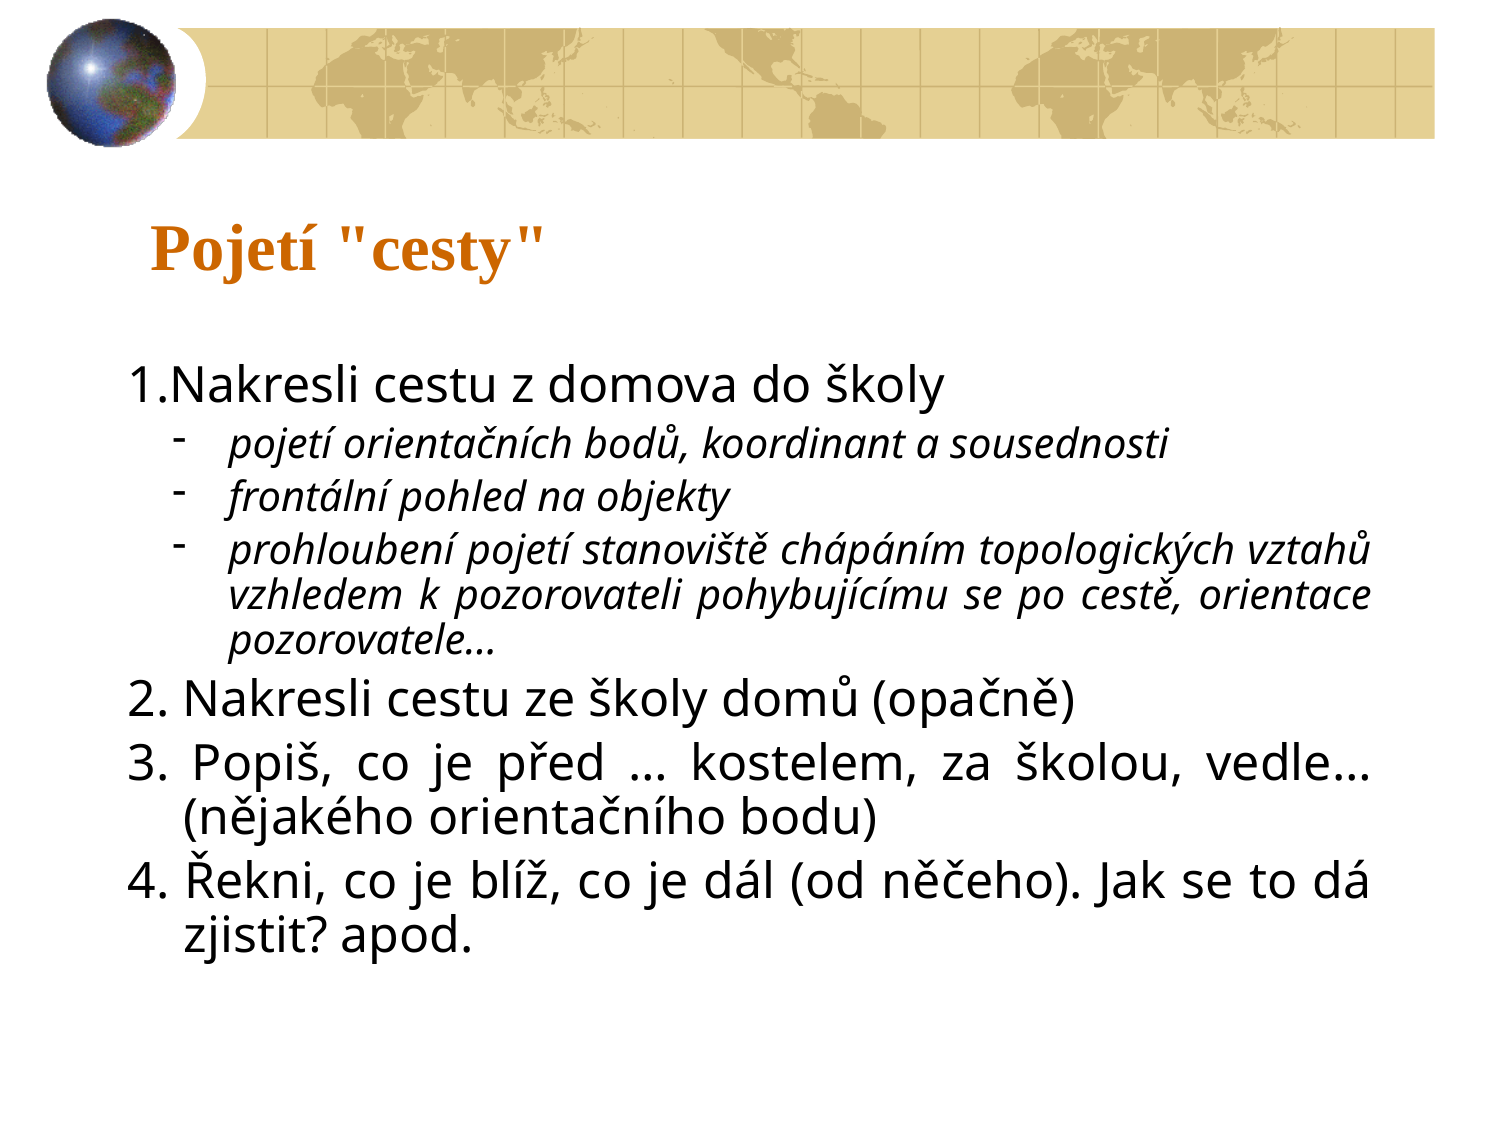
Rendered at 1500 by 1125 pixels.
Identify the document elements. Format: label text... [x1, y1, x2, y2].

title Pojetí "cesty" [135, 152, 1316, 315]
picture [42, 14, 190, 151]
list 1.Nakresli cestu z domova do školy pojetí orientačních bodů, koordinant a sousednosti frontální pohled na objekty prohloubení pojetí stanoviště chápáním topologických vztahů vzhledem k pozorovateli pohybujícímu se po cestě, orientace pozorovatele… 2. Nakresli cestu ze školy domů (opačně) 3. Popiš, co je před … kostelem, za školou, vedle… (nějakého orientačního bodu) 4. Řekni, co je blíž, co je dál (od něčeho). Jak se to dá zjistit? apod. [112, 352, 1388, 1028]
